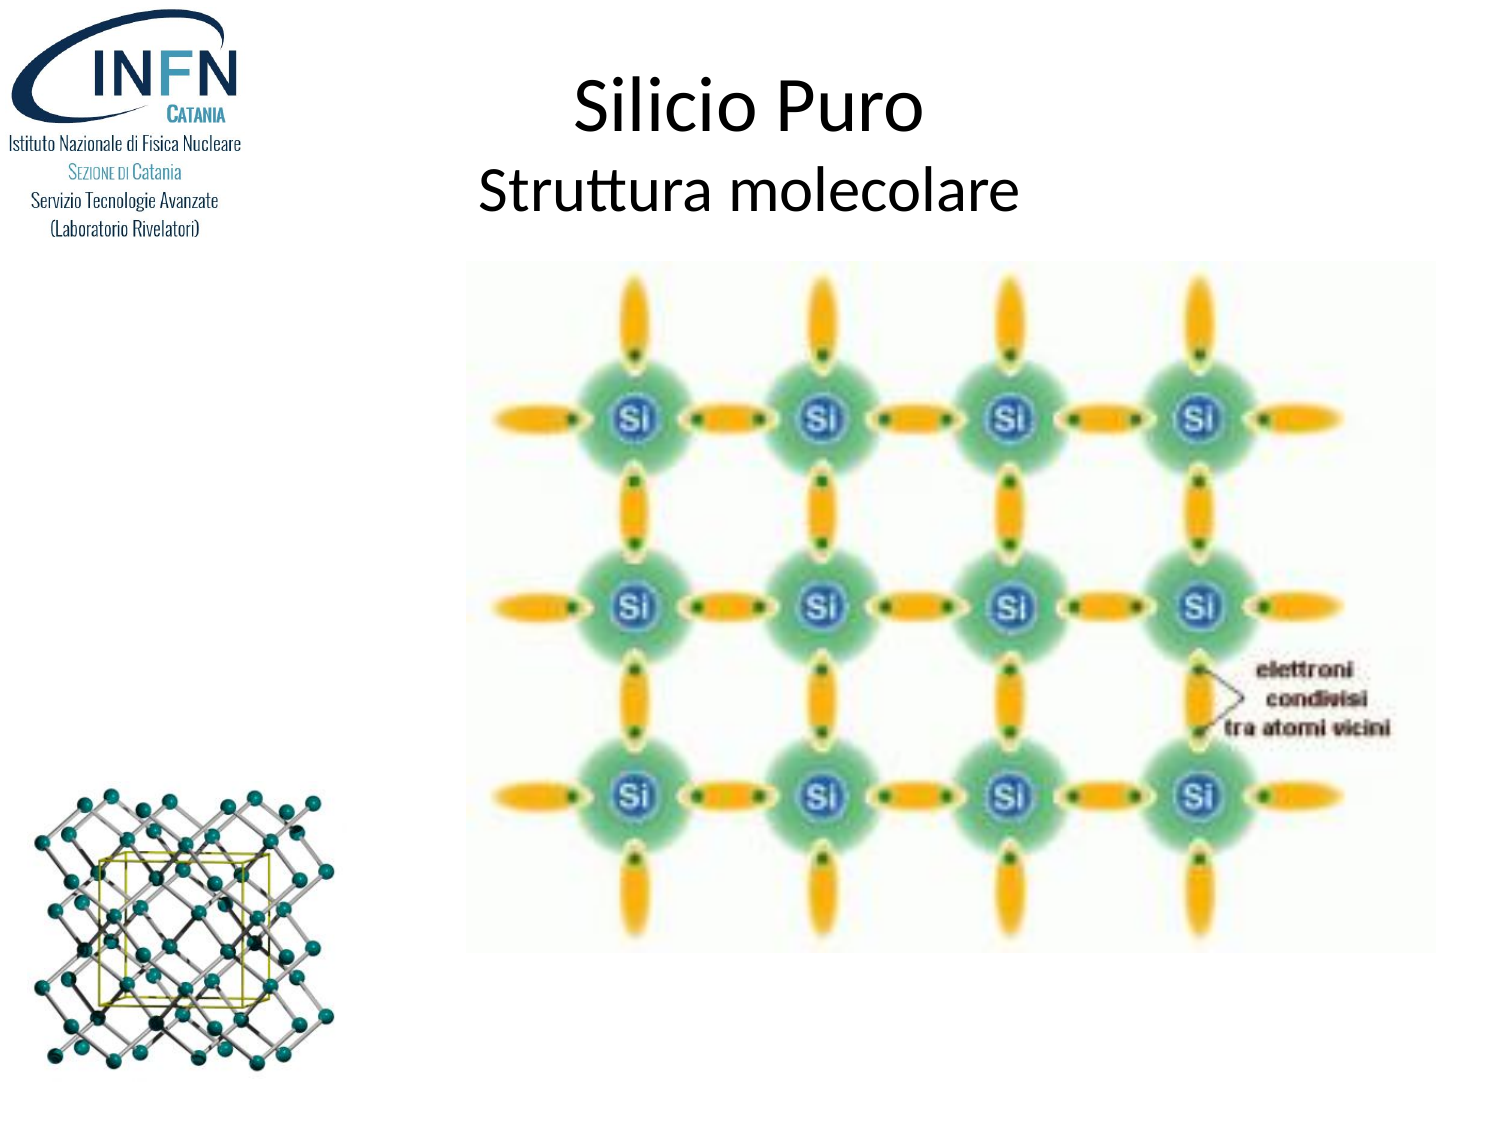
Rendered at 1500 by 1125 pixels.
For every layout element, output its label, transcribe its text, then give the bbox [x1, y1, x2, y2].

title Silicio Puro Struttura molecolare [250, 45, 1425, 233]
picture [27, 780, 347, 1082]
picture [5, 7, 246, 241]
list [466, 260, 1436, 953]
